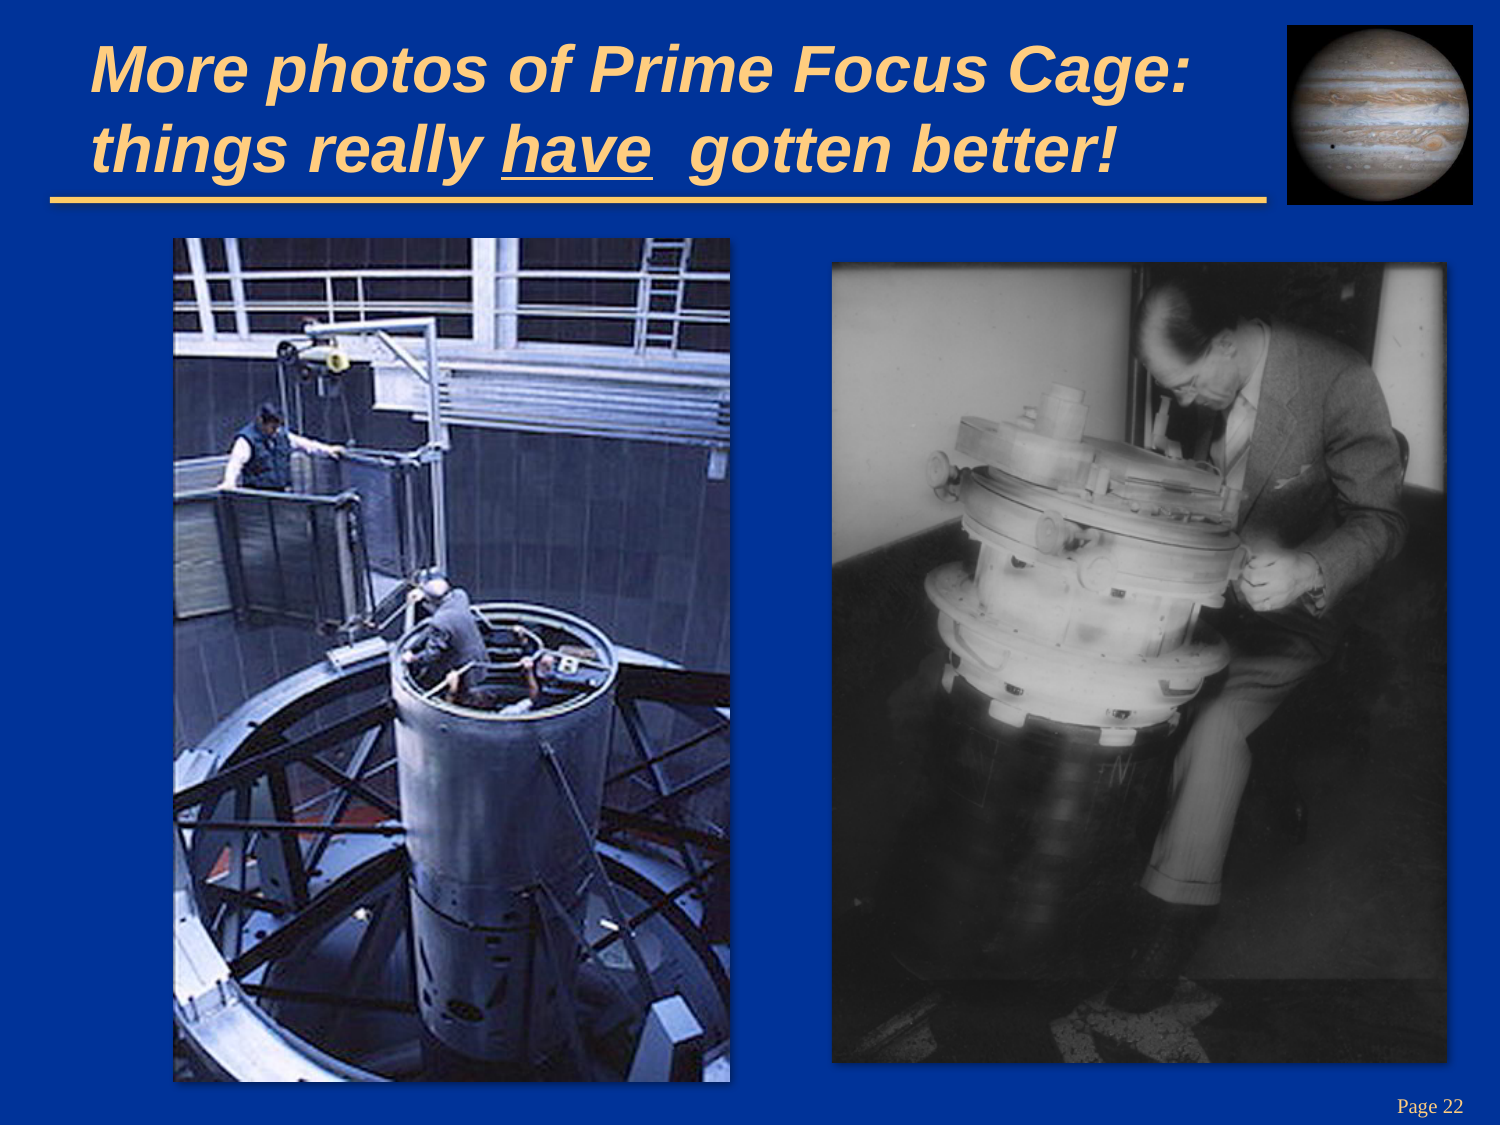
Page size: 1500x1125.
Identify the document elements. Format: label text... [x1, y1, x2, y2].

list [831, 262, 1451, 1063]
title More photos of Prime Focus Cage: things really have gotten better! [74, 0, 1251, 213]
picture [173, 238, 730, 1082]
picture [1287, 25, 1473, 205]
